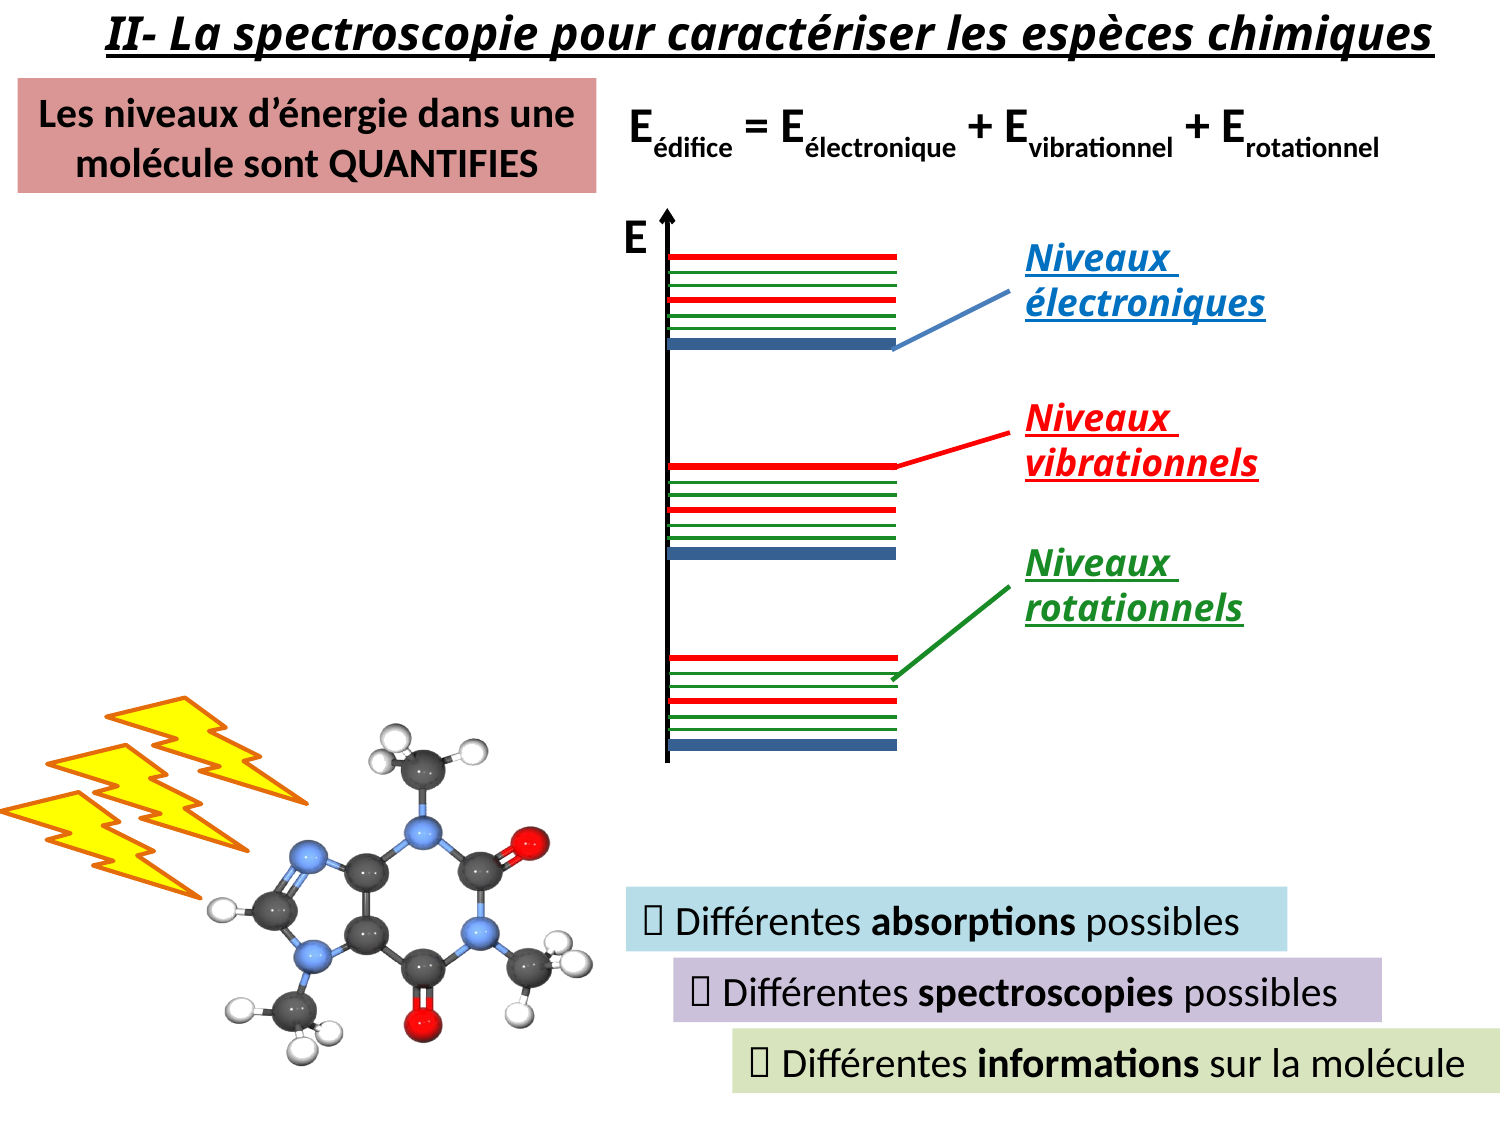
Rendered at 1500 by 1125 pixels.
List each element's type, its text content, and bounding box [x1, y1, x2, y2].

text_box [891, 432, 1011, 469]
text_box E [608, 196, 663, 271]
text_box [105, 697, 175, 754]
text_box Eédifice = Eélectronique + Evibrationnel + Erotationnel [613, 85, 1500, 171]
picture [176, 697, 627, 1095]
text_box [0, 790, 171, 892]
text_box  Différentes absorptions possibles [632, 886, 1288, 952]
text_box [667, 207, 899, 764]
text_box  Différentes spectroscopies possibles [673, 957, 1382, 1023]
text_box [891, 585, 1010, 681]
text_box  Différentes informations sur la molécule [732, 1028, 1500, 1094]
text_box [45, 742, 171, 830]
text_box Les niveaux d’énergie dans une molécule sont QUANTIFIES [17, 78, 597, 193]
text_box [891, 290, 1010, 351]
text_box Niveaux électroniques Niveaux vibrationnels Niveaux rotationnels [1010, 226, 1329, 799]
text_box II- La spectroscopie pour caractériser les espèces chimiques [91, 0, 1451, 68]
